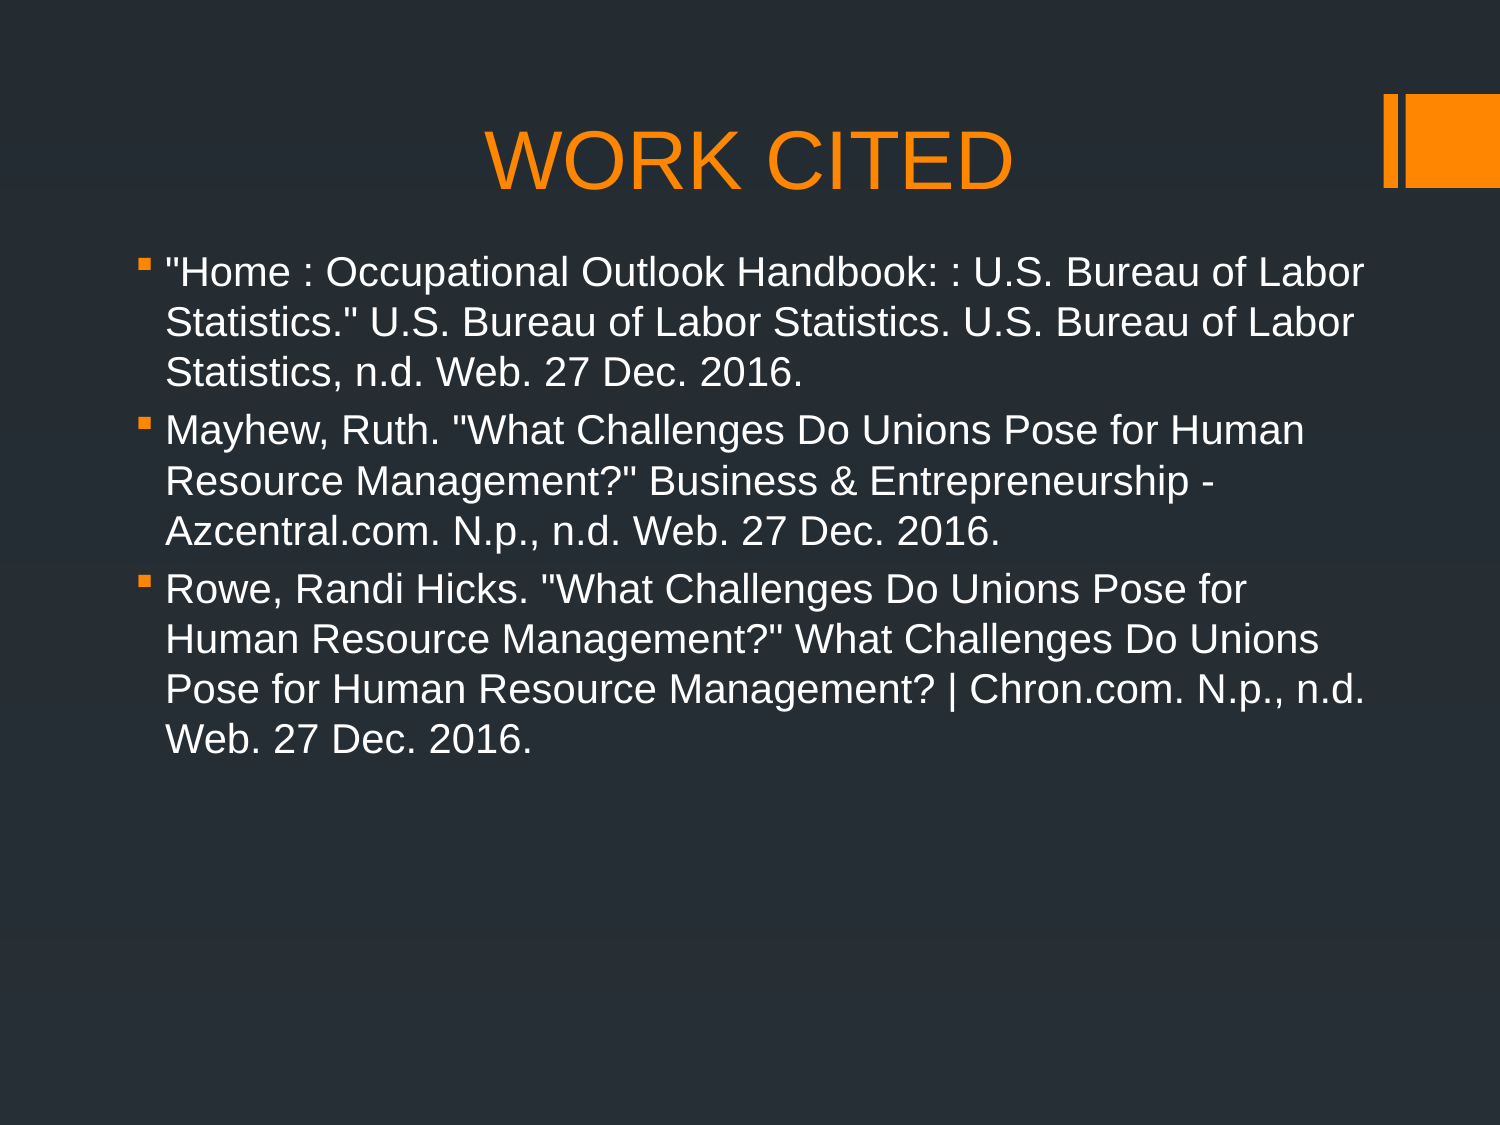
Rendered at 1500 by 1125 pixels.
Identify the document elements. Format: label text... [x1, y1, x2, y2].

title WORK CITED [150, 50, 1350, 215]
list "Home : Occupational Outlook Handbook: : U.S. Bureau of Labor Statistics." U.S. Bureau of Labor Statistics. U.S. Bureau of Labor Statistics, n.d. Web. 27 Dec. 2016. Mayhew, Ruth. "What Challenges Do Unions Pose for Human Resource Management?" Business & Entrepreneurship - Azcentral.com. N.p., n.d. Web. 27 Dec. 2016. Rowe, Randi Hicks. "What Challenges Do Unions Pose for Human Resource Management?" What Challenges Do Unions Pose for Human Resource Management? | Chron.com. N.p., n.d. Web. 27 Dec. 2016. [112, 237, 1400, 1035]
